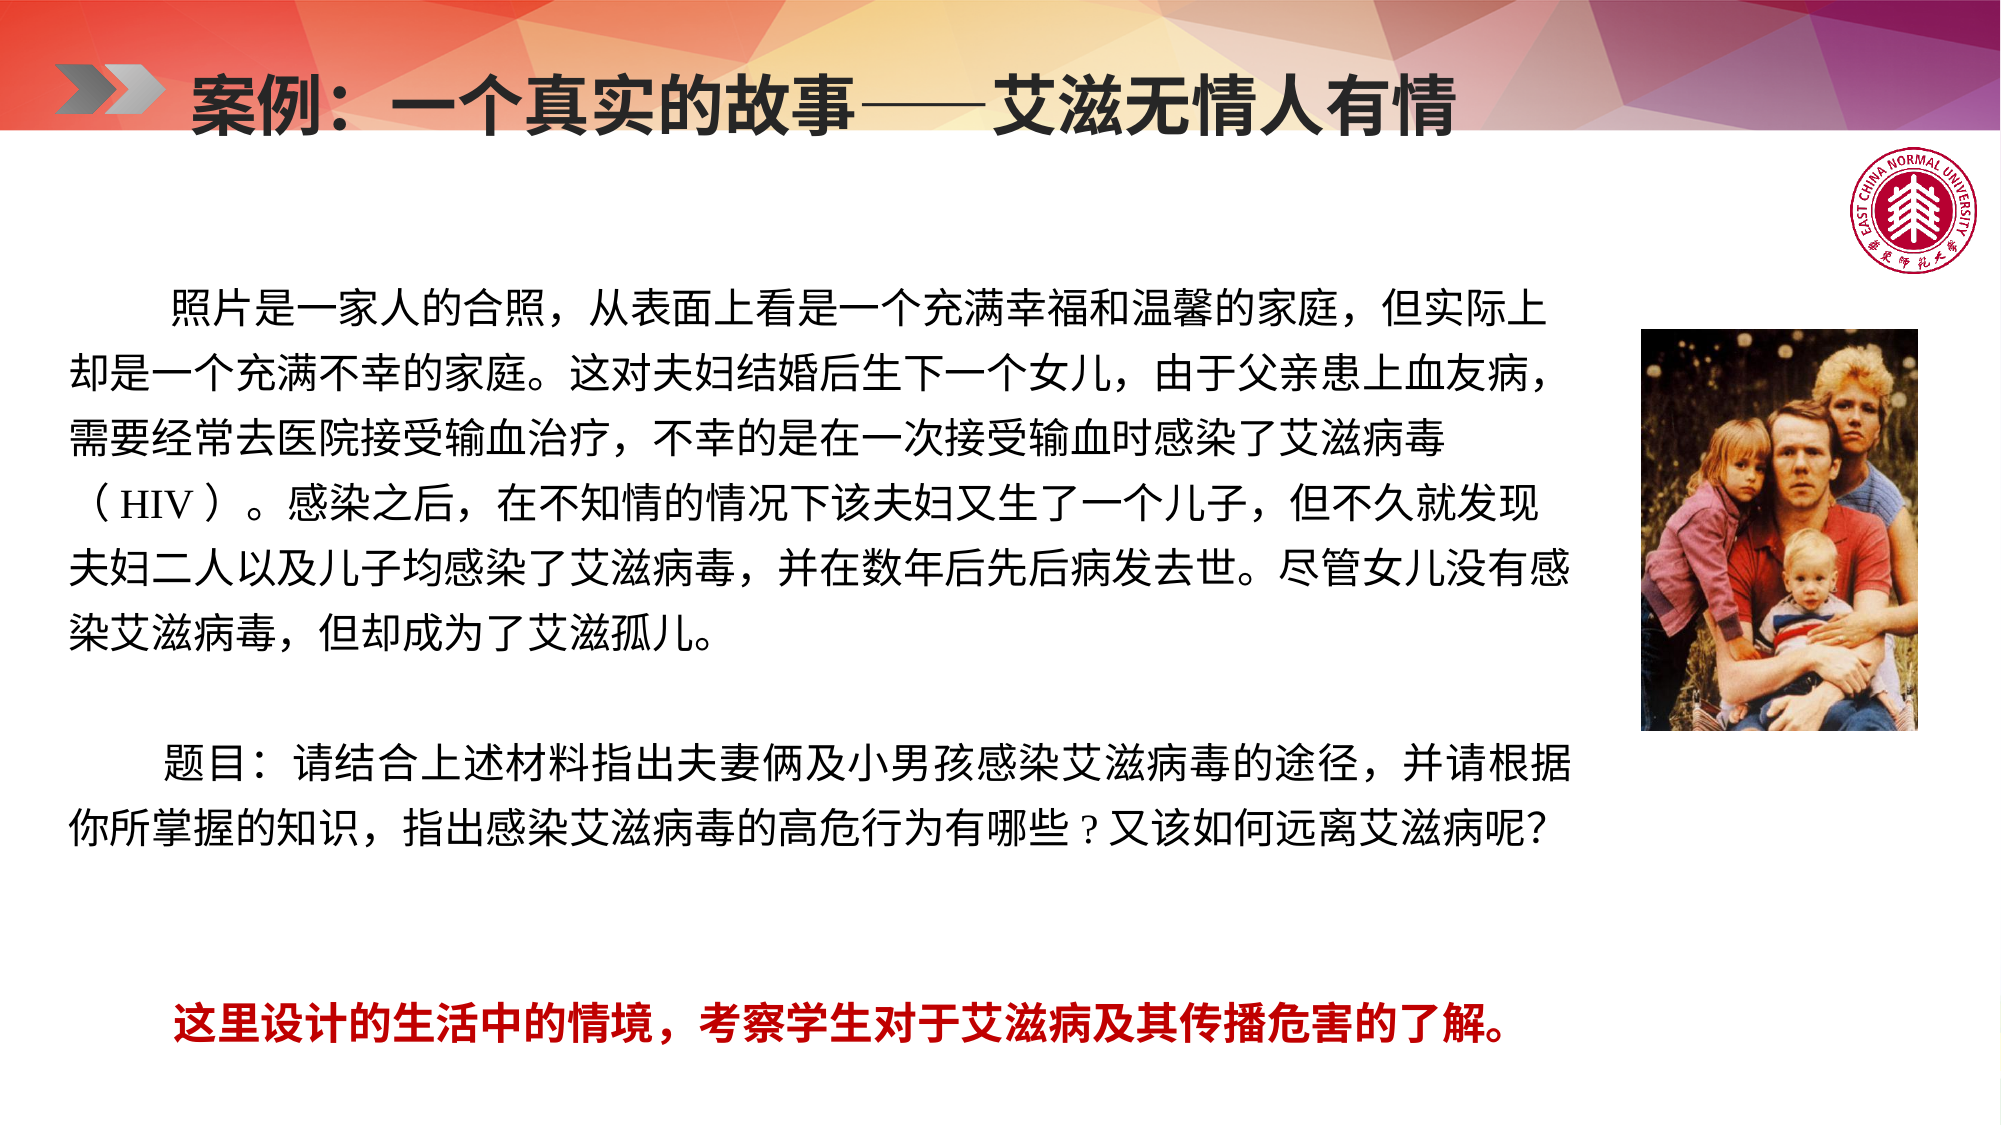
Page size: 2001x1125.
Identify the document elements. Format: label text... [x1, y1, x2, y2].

text_box 案例：一个真实的故事——艾滋无情人有情 [139, 29, 1718, 154]
text_box 照片是一家人的合照，从表面上看是一个充满幸福和温馨的家庭，但实际上却是一个充满不幸的家庭。这对夫妇结婚后生下一个女儿，由于父亲患上血友病，需要经常去医院接受输血治疗，不幸的是在一次接受输血时感染了艾滋病毒（HIV）。感染之后，在不知情的情况下该夫妇又生了一个儿子，但不久就发现夫妇二人以及儿子均感染了艾滋病毒，并在数年后先后病发去世。尽管女儿没有感染艾滋病毒，但却成为了艾滋孤儿。 题目：请结合上述材料指出夫妻俩及小男孩感染艾滋病毒的途径，并请根据你所掌握的知识，指出感染艾滋病毒的高危行为有哪些?又该如何远离艾滋病呢？ [53, 259, 1588, 860]
picture [1641, 329, 1918, 731]
picture [1850, 147, 1977, 274]
text_box 这里设计的生活中的情境，考察学生对于艾滋病及其传播危害的了解。 [53, 969, 1866, 1058]
picture [0, 0, 2001, 1125]
